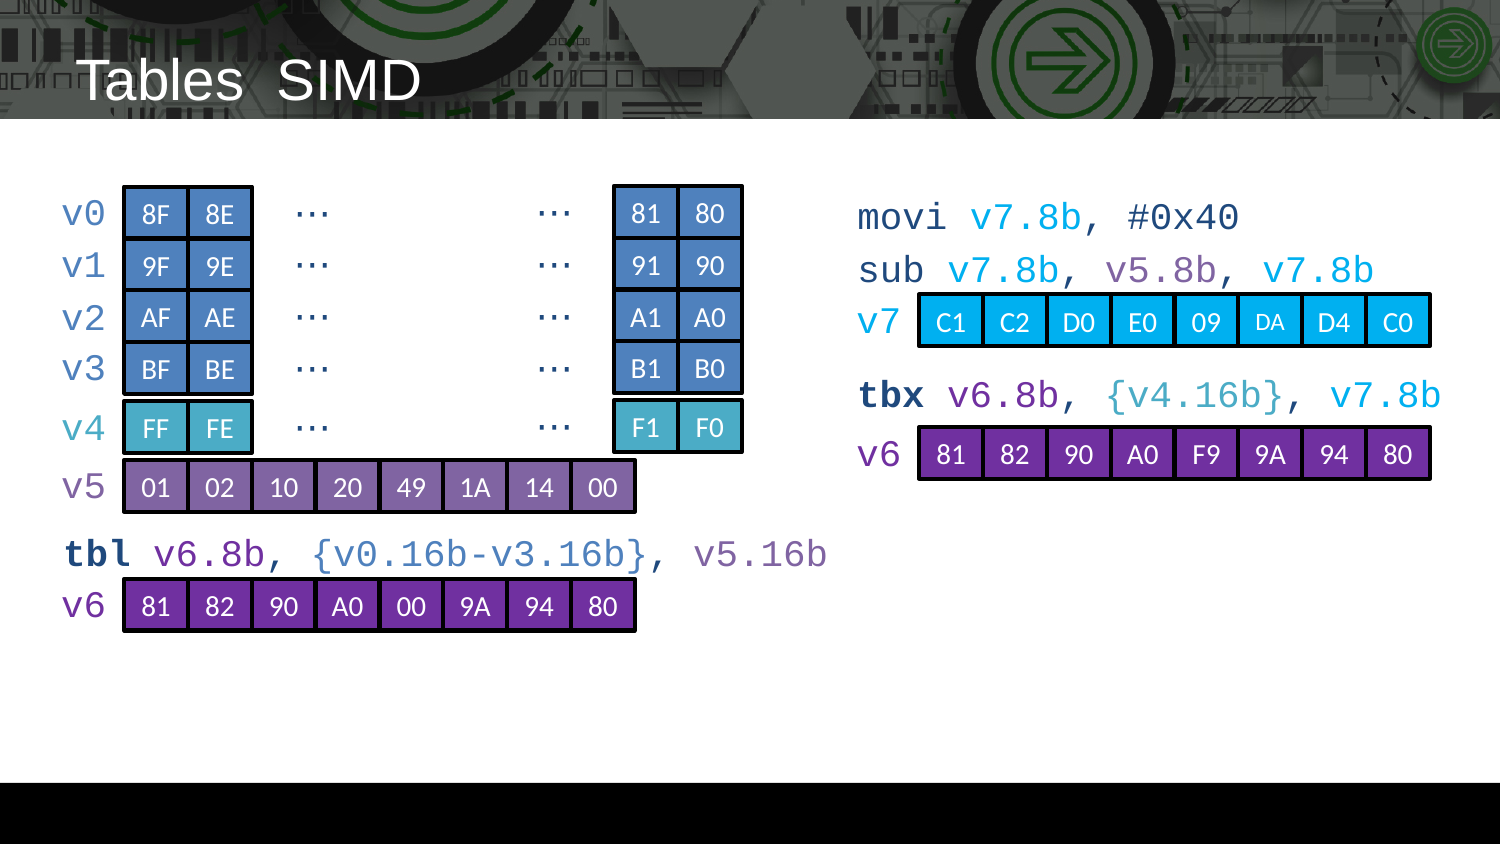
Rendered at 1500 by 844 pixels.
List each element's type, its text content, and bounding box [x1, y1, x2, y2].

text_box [855, 196, 1444, 480]
title Tables SIMD [60, 36, 510, 119]
picture [0, 0, 1500, 119]
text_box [60, 185, 831, 631]
